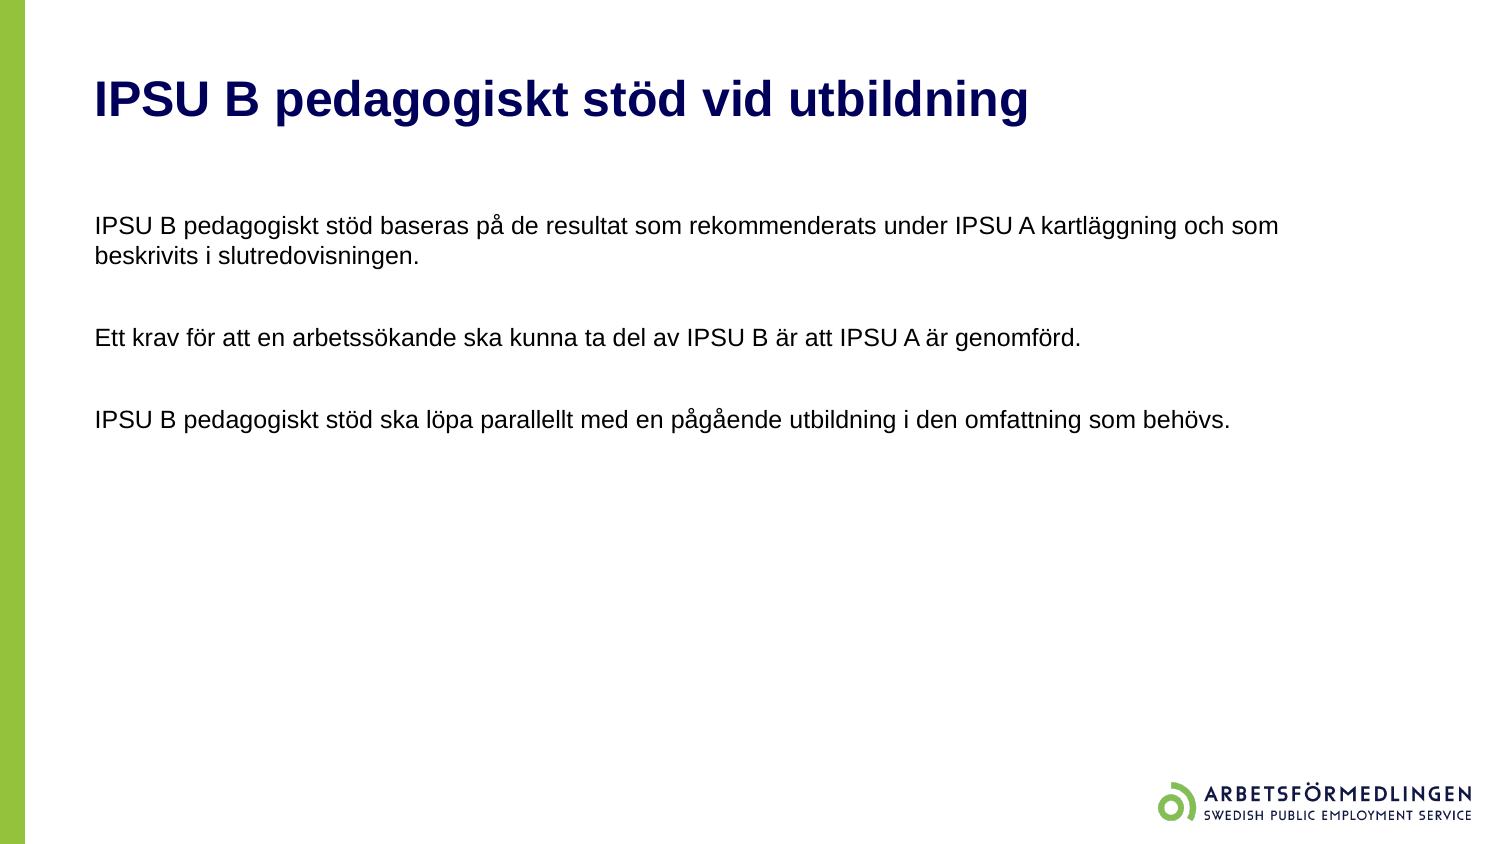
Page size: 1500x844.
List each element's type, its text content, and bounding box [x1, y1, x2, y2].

list IPSU B pedagogiskt stöd baseras på de resultat som rekommenderats under IPSU A kartläggning och som beskrivits i slutredovisningen. Ett krav för att en arbetssökande ska kunna ta del av IPSU B är att IPSU A är genomförd. IPSU B pedagogiskt stöd ska löpa parallellt med en pågående utbildning i den omfattning som behövs. [94, 209, 1312, 681]
picture [1158, 782, 1471, 821]
title IPSU B pedagogiskt stöd vid utbildning [94, 66, 1312, 139]
